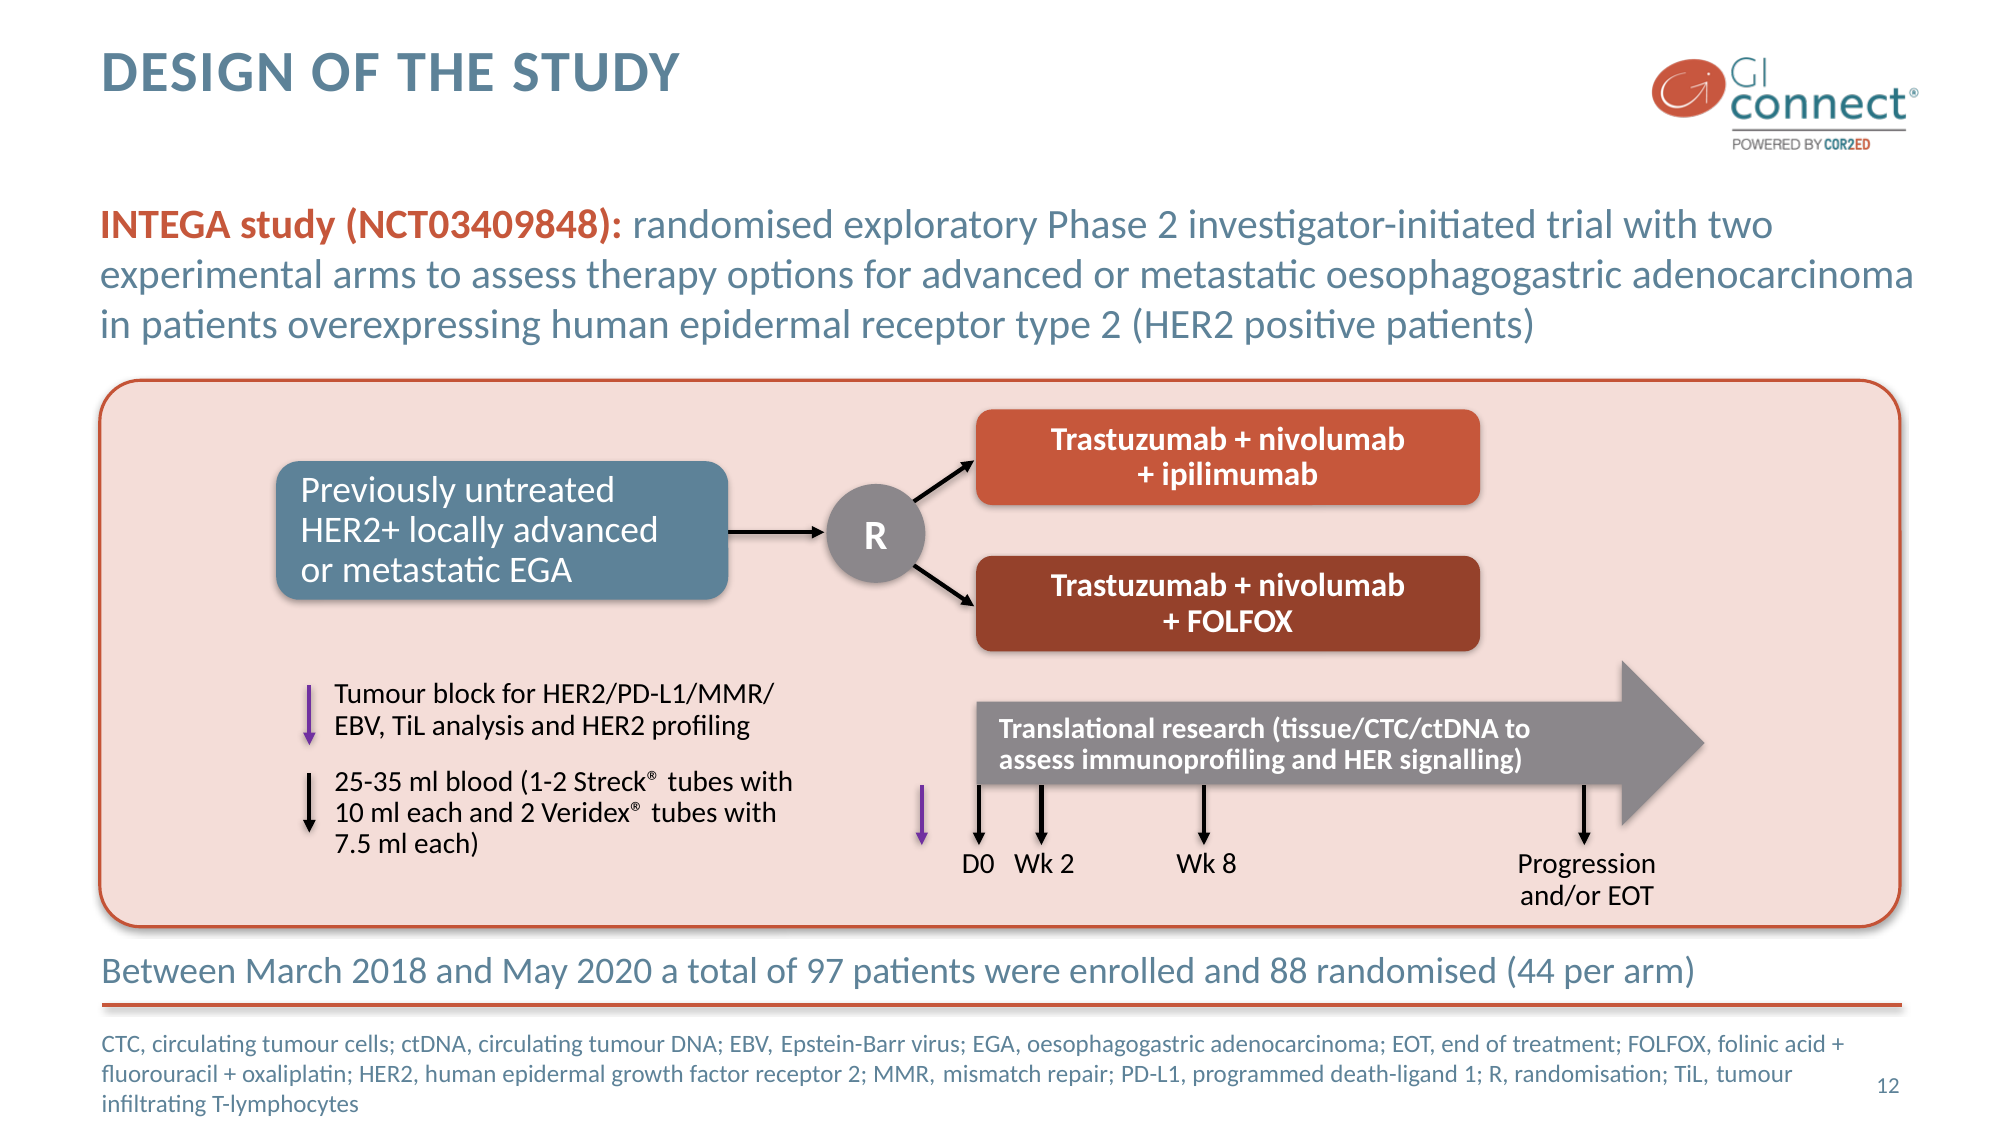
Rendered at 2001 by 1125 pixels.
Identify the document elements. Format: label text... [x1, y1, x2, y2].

list CTC, circulating tumour cells; ctDNA, circulating tumour DNA; EBV, Epstein-Barr virus; EGA, oesophagogastric adenocarcinoma; EOT, end of treatment; FOLFOX, folinic acid + fluorouracil + oxaliplatin; HER2, human epidermal growth factor receptor 2; MMR, mismatch repair; PD-L1, programmed death-ligand 1; R, randomisation; TiL, tumour infiltrating T-lymphocytes [101, 1042, 1875, 1103]
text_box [865, 532, 975, 607]
text_box Tumour block for HER2/PD-L1/MMR/ EBV, TiL analysis and HER2 profiling [334, 678, 804, 742]
title design of the study [101, 40, 1536, 173]
slide_number 12 [1771, 1054, 1900, 1115]
text_box Between March 2018 and May 2020 a total of 97 patients were enrolled and 88 randomised (44 per arm) [101, 938, 1924, 998]
text_box Trastuzumab + nivolumab + ipilimumab [975, 408, 1481, 506]
text_box R [825, 485, 860, 581]
picture [1638, 44, 1932, 163]
text_box Progression and/or EOT [1517, 848, 1657, 912]
text_box [975, 659, 1706, 827]
text_box Wk 8 [1176, 848, 1238, 881]
text_box 25-35 ml blood (1-2 Streck® tubes with 10 ml each and 2 Veridex® tubes with 7.5 ml each) [334, 766, 804, 861]
text_box [99, 379, 1901, 928]
text_box Previously untreated HER2+ locally advanced or metastatic EGA [275, 460, 730, 601]
text_box Wk 2 [1013, 848, 1075, 881]
text_box Translational research (tissue/CTC/ctDNA to assess immunoprofiling and HER signalling) [998, 712, 1532, 776]
text_box Trastuzumab + nivolumab + FOLFOX [975, 555, 1481, 653]
text_box D0 [961, 848, 995, 881]
text_box INTEGA study (NCT03409848): randomised exploratory Phase 2 investigator-initiated trial with two experimental arms to assess therapy options for advanced or metastatic oesophagogastric adenocarcinoma in patients overexpressing human epidermal receptor type 2 (HER2 positive patients) [99, 189, 1934, 355]
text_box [865, 460, 975, 532]
